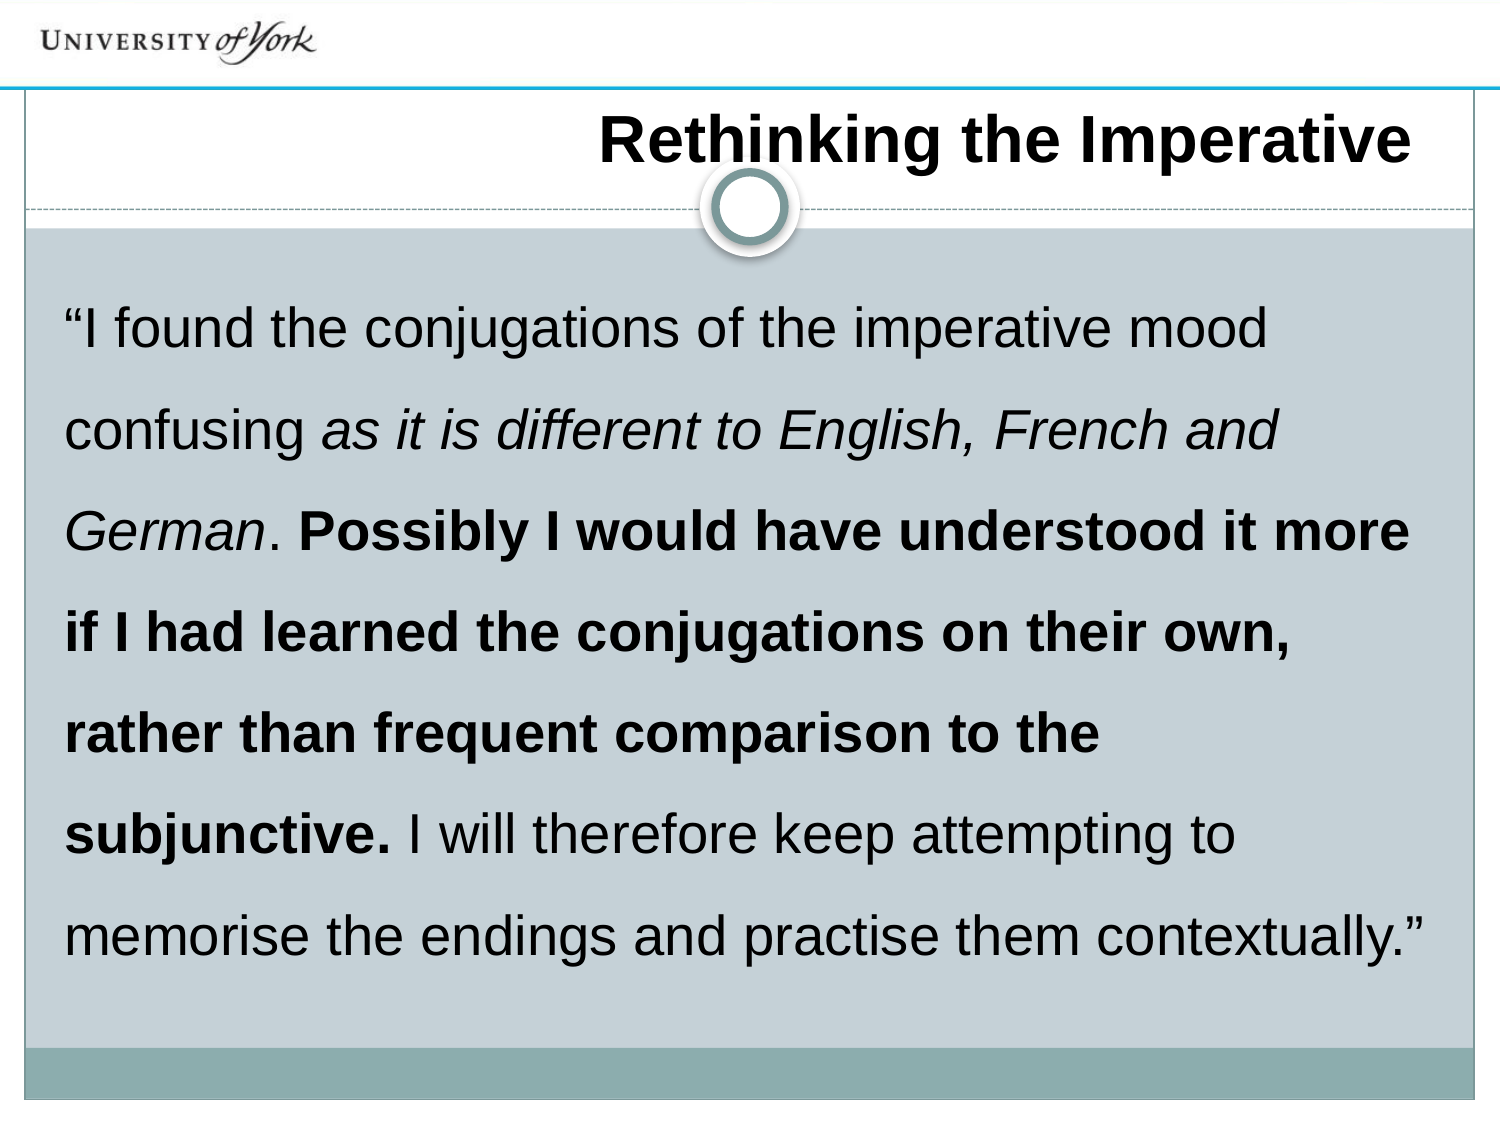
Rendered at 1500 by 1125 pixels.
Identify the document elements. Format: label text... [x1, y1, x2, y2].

title Rethinking the Imperative [537, 103, 1476, 184]
picture [0, 0, 1500, 86]
list “I found the conjugations of the imperative mood confusing as it is different to English, French and German. Possibly I would have understood it more if I had learned the conjugations on their own, rather than frequent comparison to the subjunctive. I will therefore keep attempting to memorise the endings and practise them contextually.” [49, 250, 1445, 1001]
